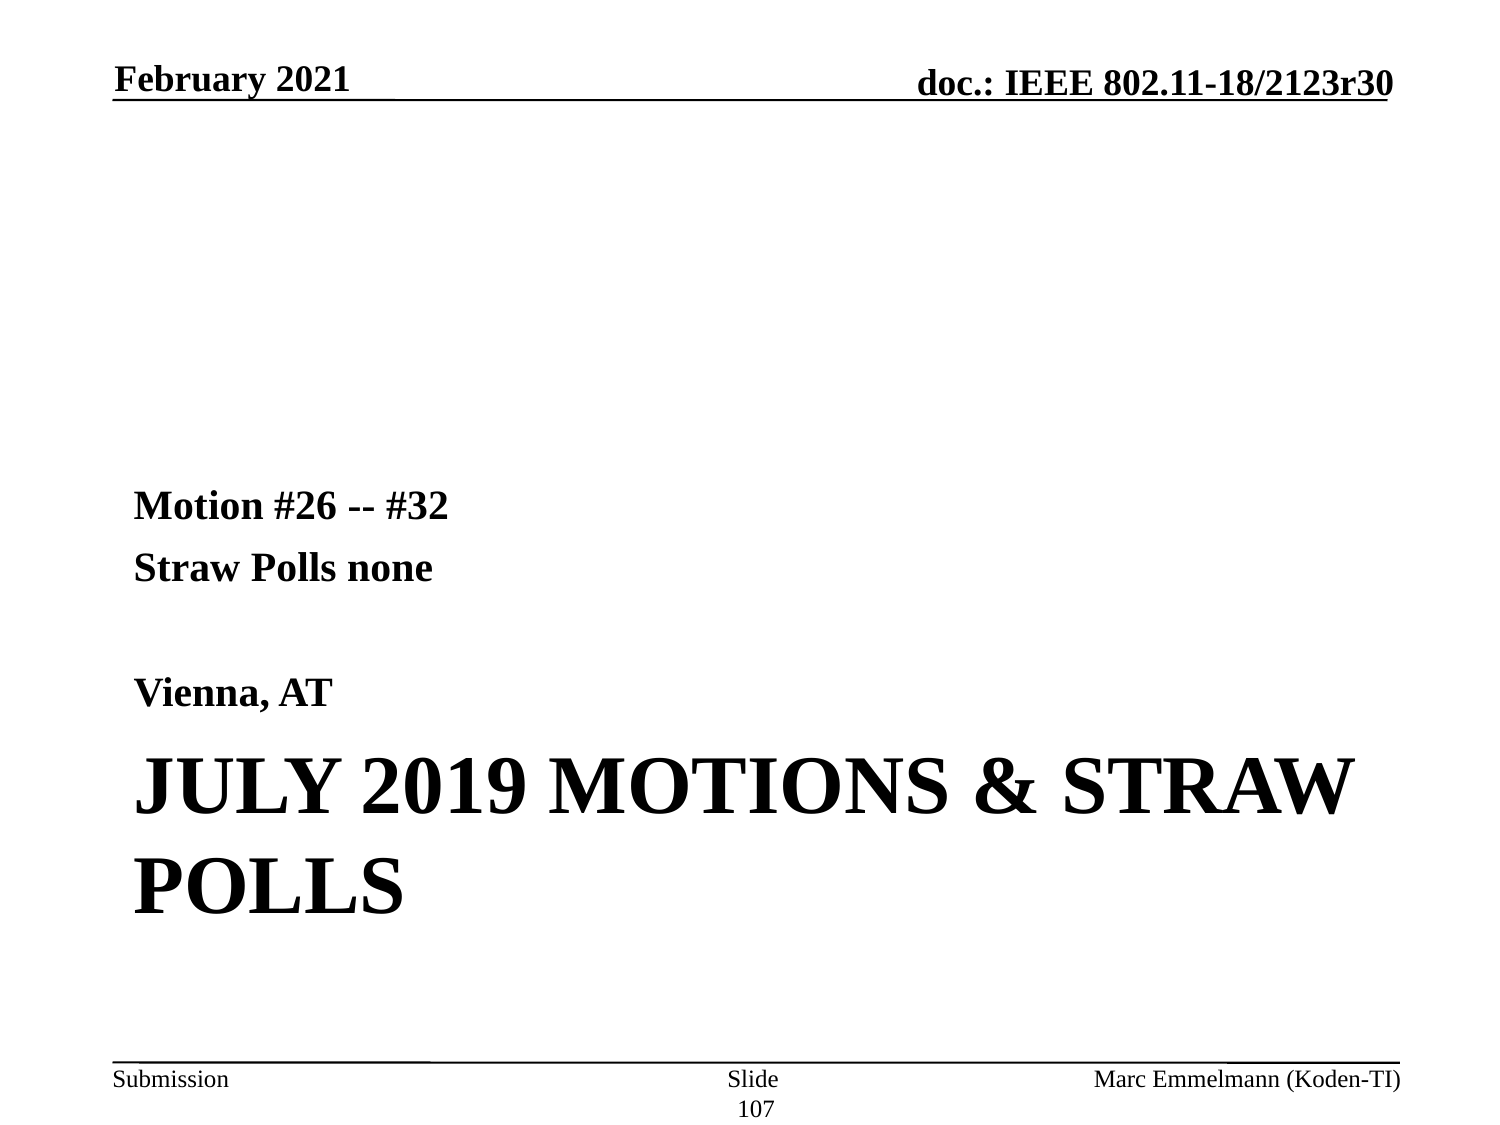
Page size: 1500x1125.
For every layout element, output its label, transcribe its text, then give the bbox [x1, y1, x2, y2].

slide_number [114, 54, 423, 100]
footer Marc Emmelmann (Koden-TI) [878, 1061, 1402, 1093]
slide_number Slide 107 [712, 1061, 800, 1123]
title July 2019 Motions & Straw Polls [118, 724, 1394, 947]
list Motion #26 -- #32 Straw Polls none Vienna, AT [118, 476, 1394, 724]
